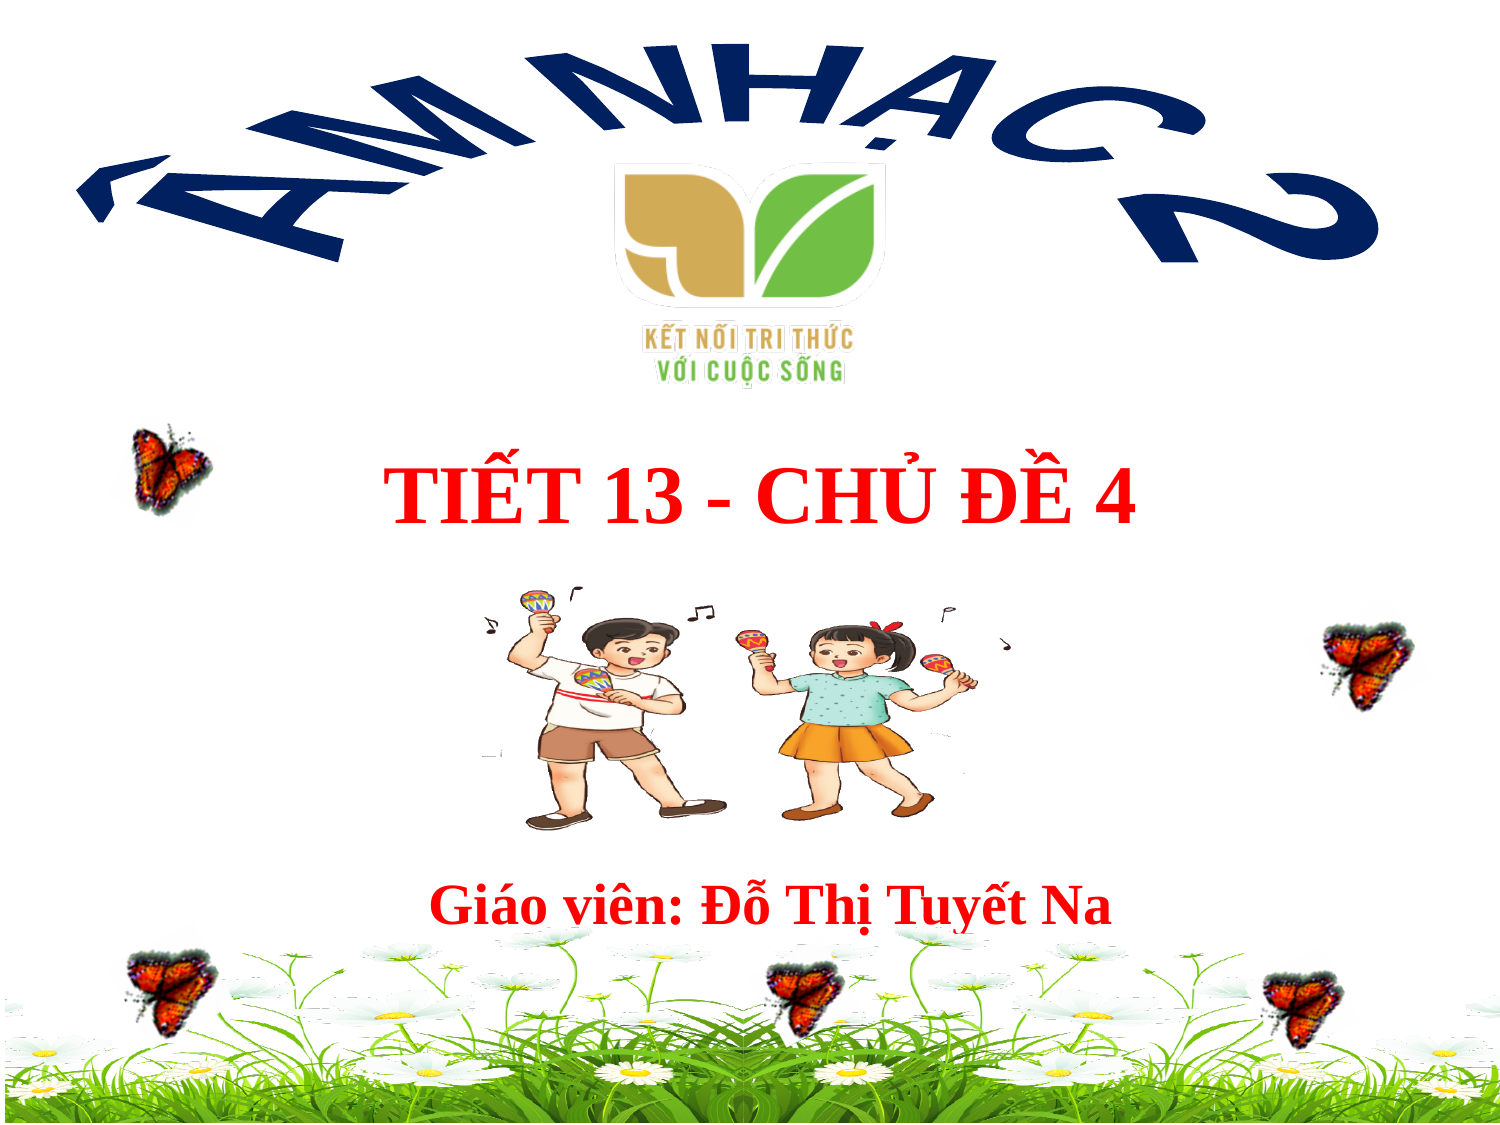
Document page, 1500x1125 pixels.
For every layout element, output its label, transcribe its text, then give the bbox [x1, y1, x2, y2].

picture [482, 581, 1023, 838]
picture [4, 923, 1500, 1123]
picture [110, 414, 221, 528]
picture [1304, 596, 1430, 721]
picture [591, 116, 909, 434]
list [342, 408, 1199, 580]
text_box TIẾT 13 - CHỦ ĐỀ 4 [368, 433, 1153, 548]
text_box Giáo viên: Đỗ Thị Tuyết Na [375, 848, 1167, 923]
